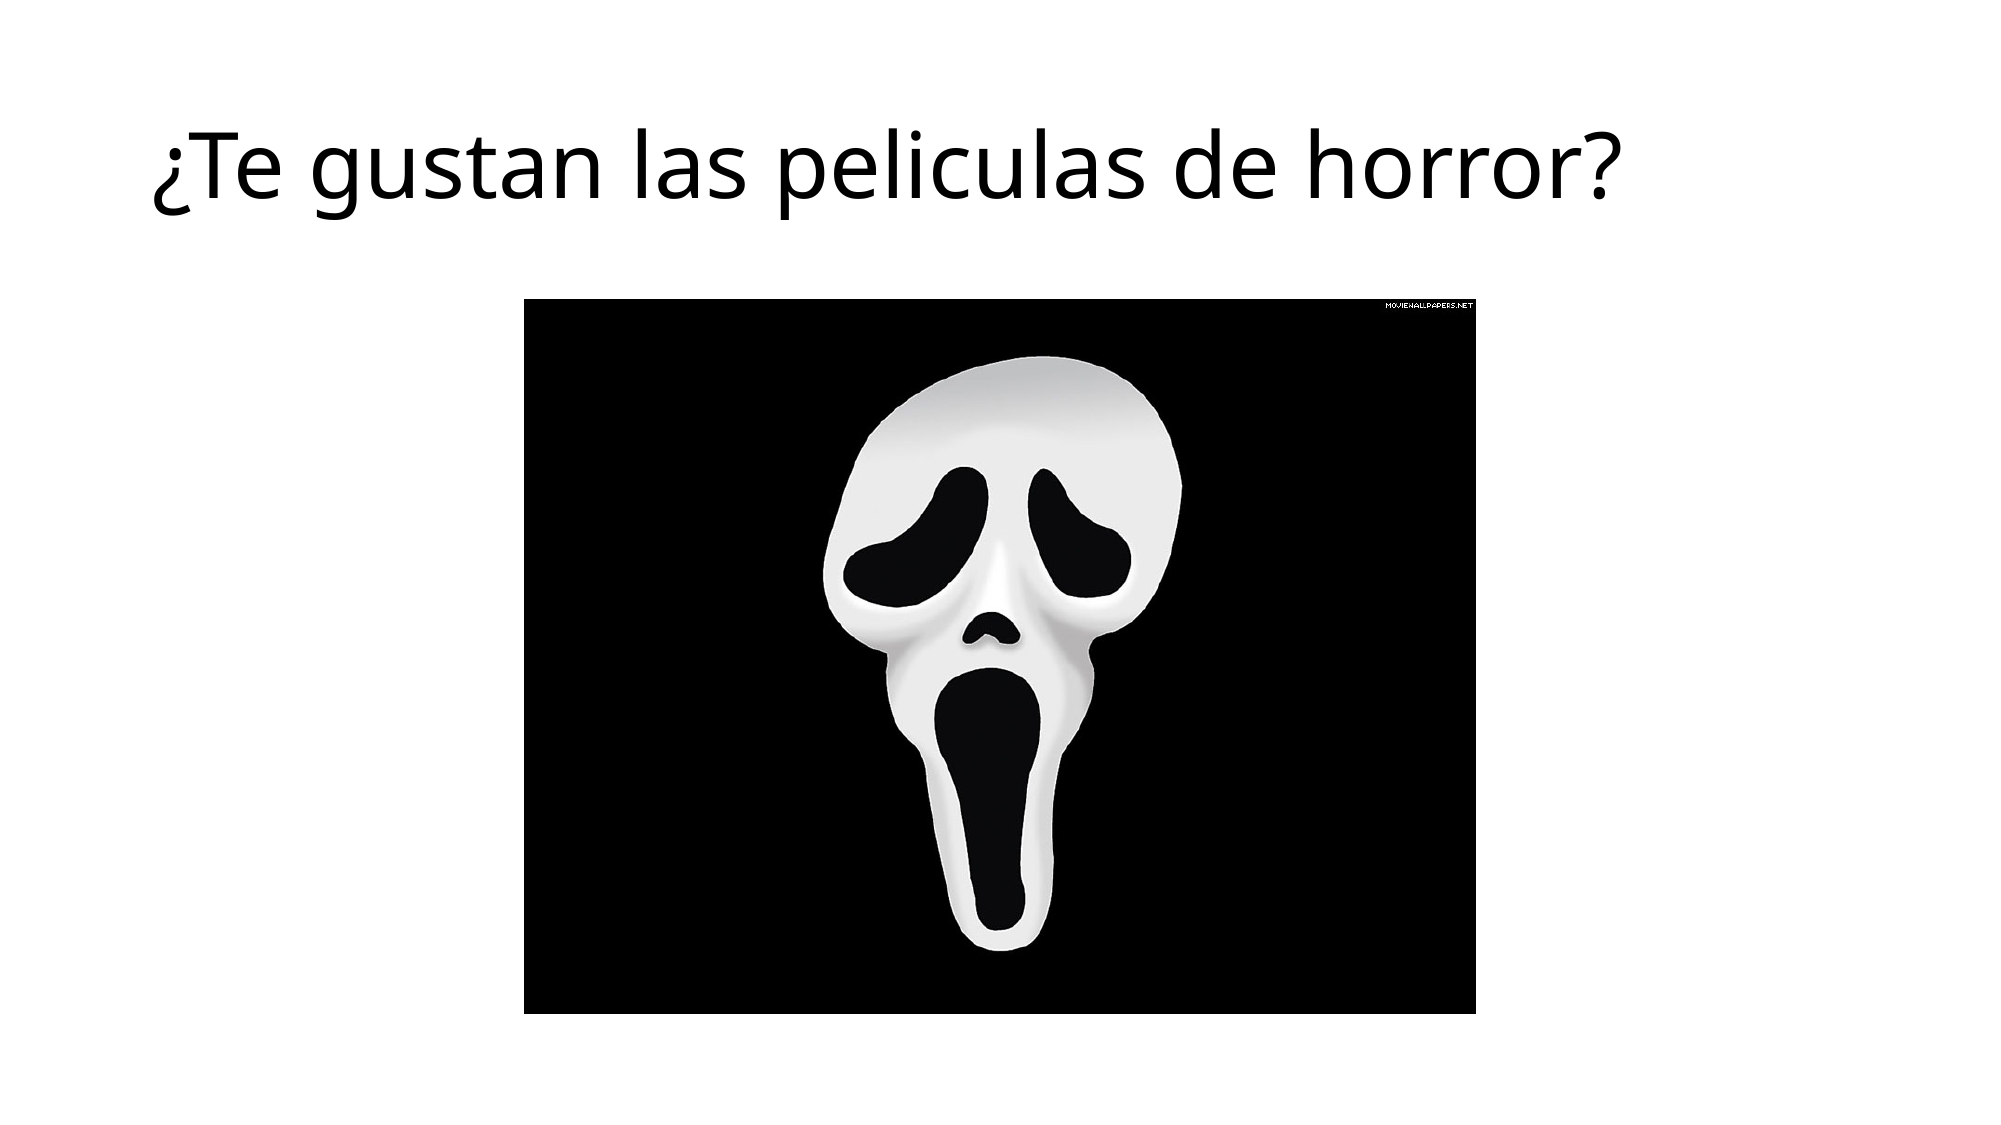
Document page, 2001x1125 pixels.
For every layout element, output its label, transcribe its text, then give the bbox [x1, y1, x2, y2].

title ¿Te gustan las peliculas de horror? [137, 59, 1863, 278]
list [524, 299, 1476, 1014]
